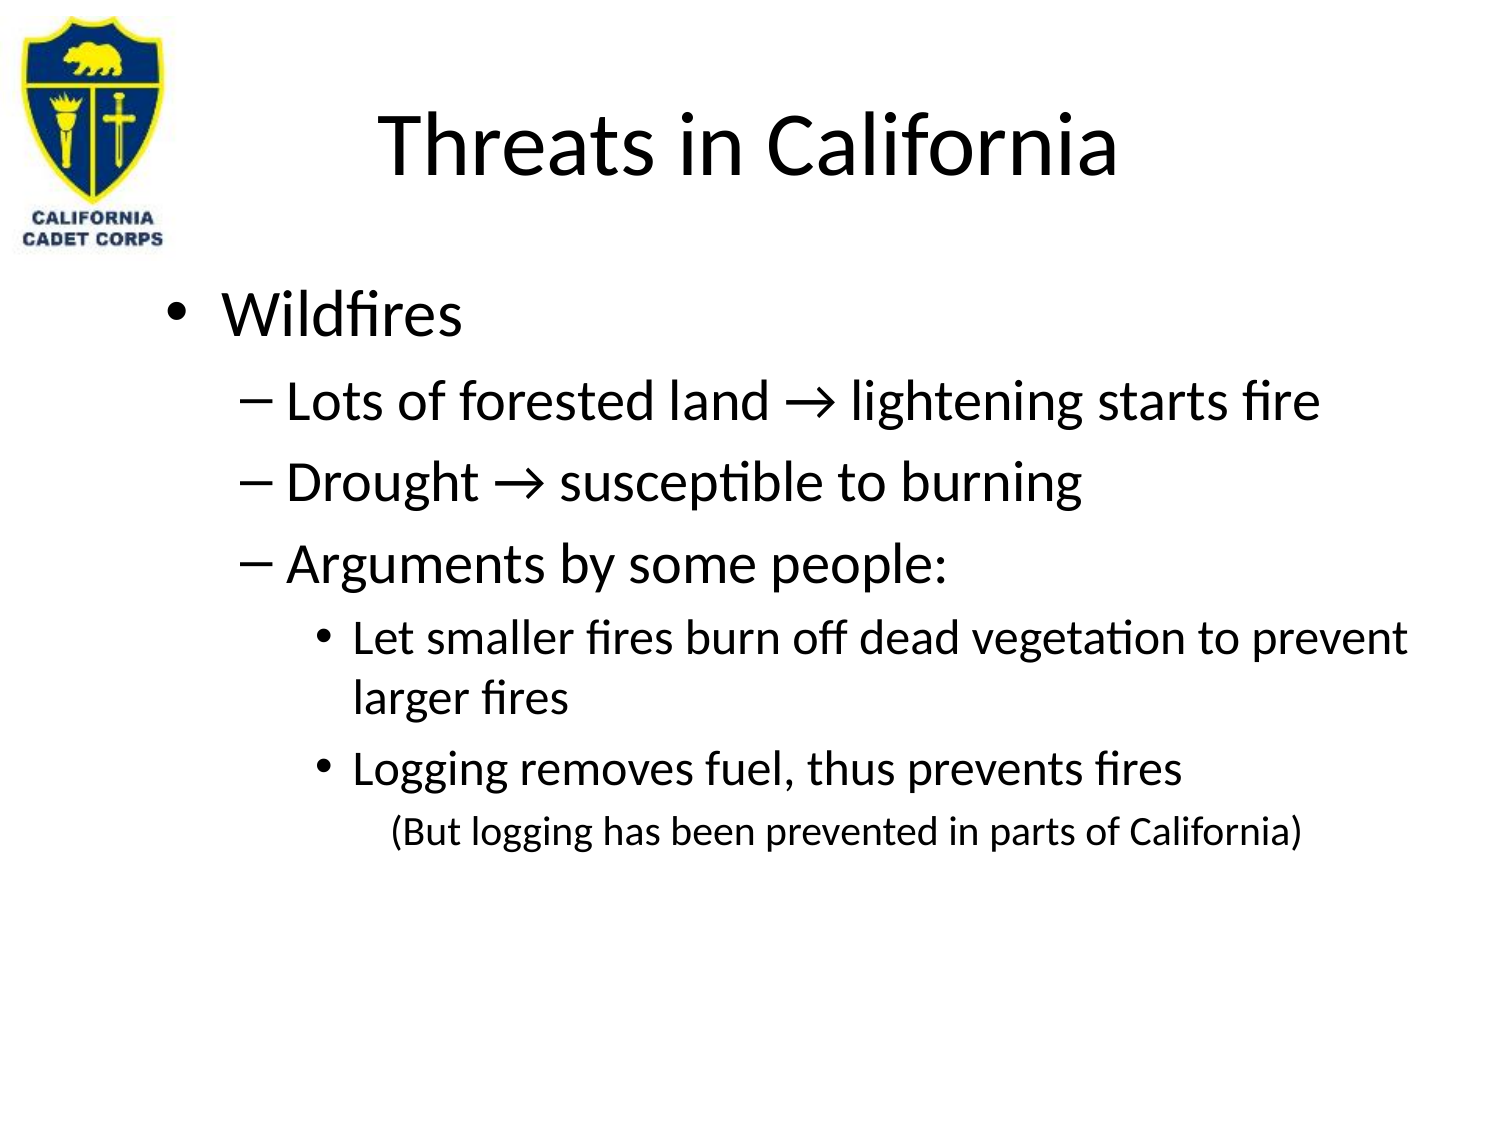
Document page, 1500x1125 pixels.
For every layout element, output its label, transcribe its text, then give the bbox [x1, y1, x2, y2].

picture [0, 16, 186, 261]
list Wildfires Lots of forested land → lightening starts fire Drought → susceptible to burning Arguments by some people: Let smaller fires burn off dead vegetation to prevent larger fires Logging removes fuel, thus prevents fires (But logging has been prevented in parts of California) [150, 262, 1425, 1005]
title Threats in California [162, 45, 1338, 233]
